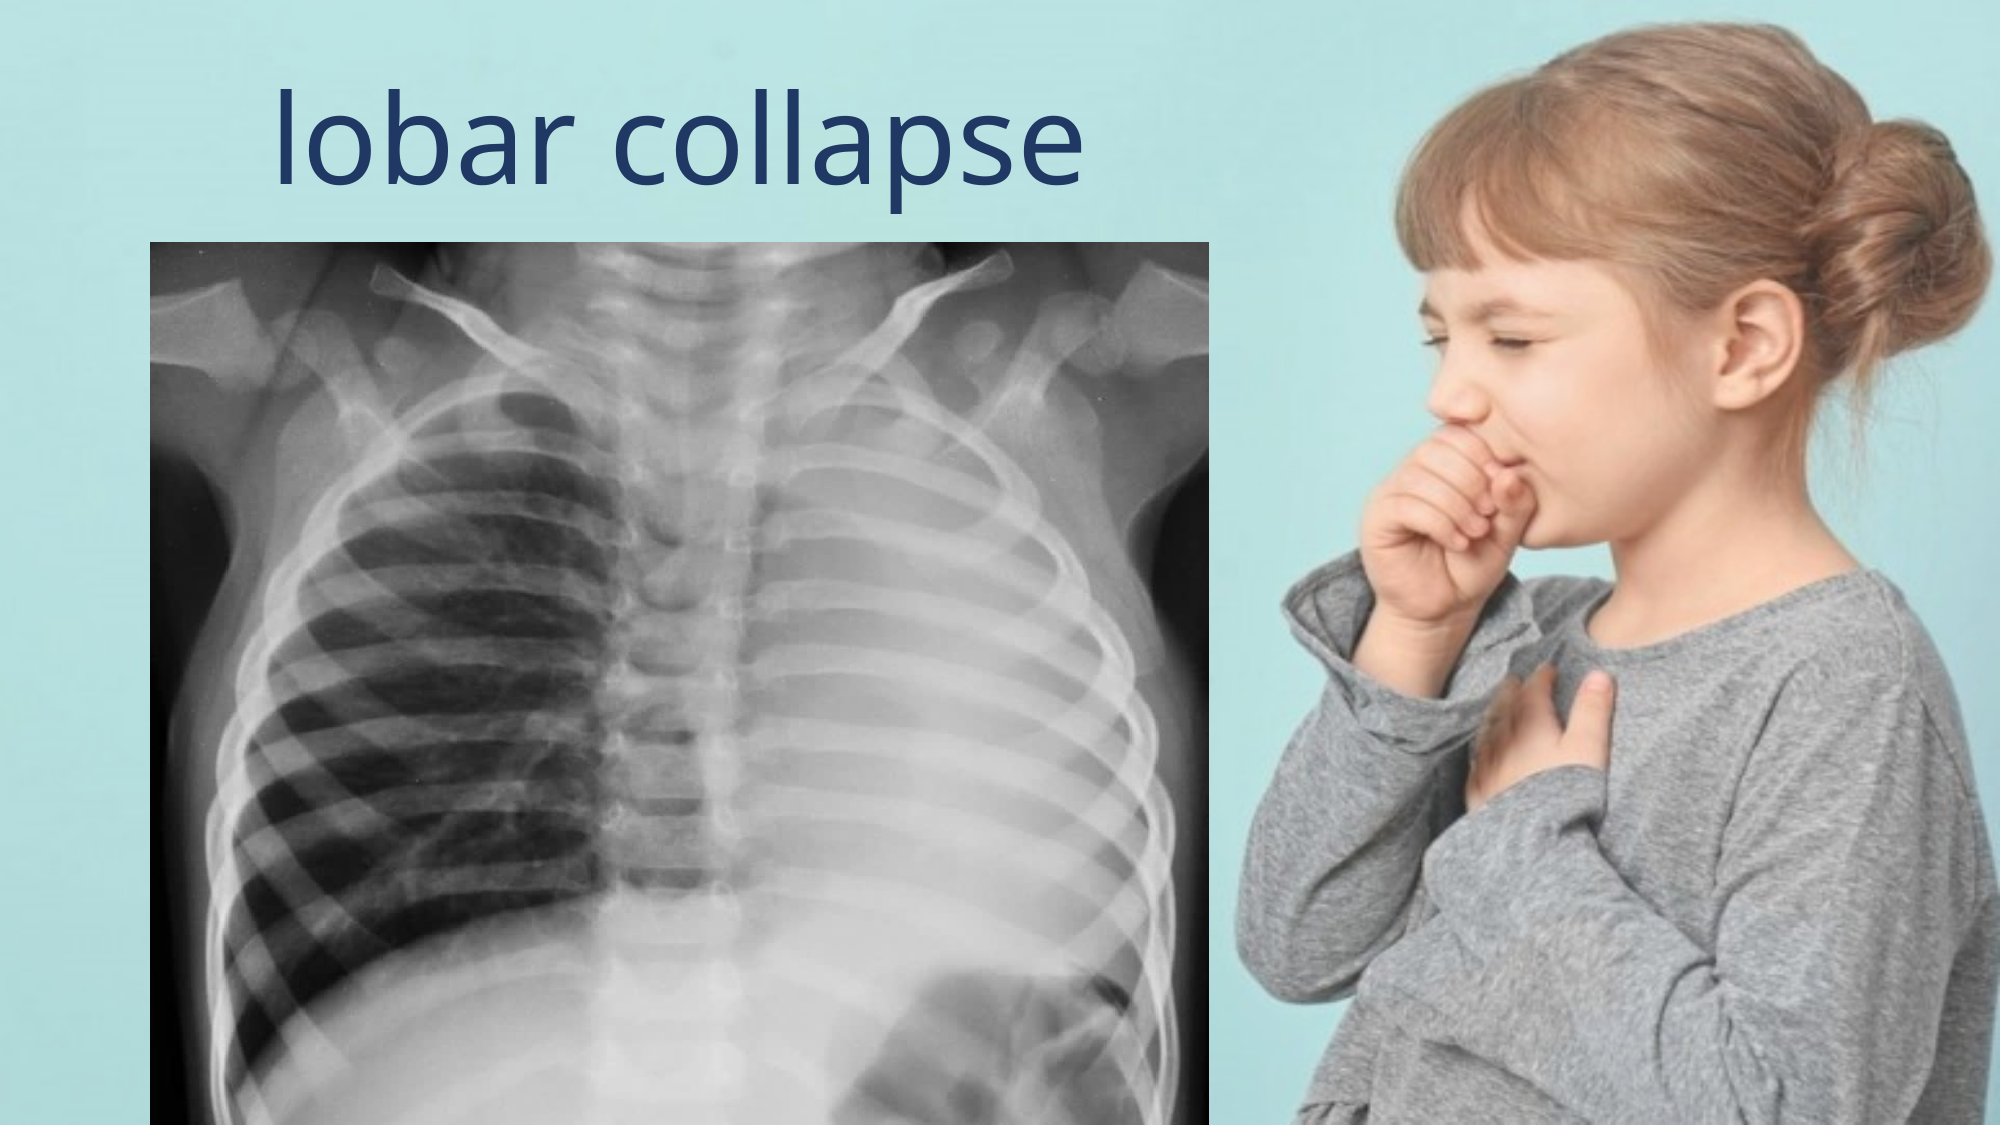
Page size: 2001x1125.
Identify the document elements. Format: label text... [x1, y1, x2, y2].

picture [150, 242, 1209, 1125]
title lobar collapse [2, 0, 1357, 220]
